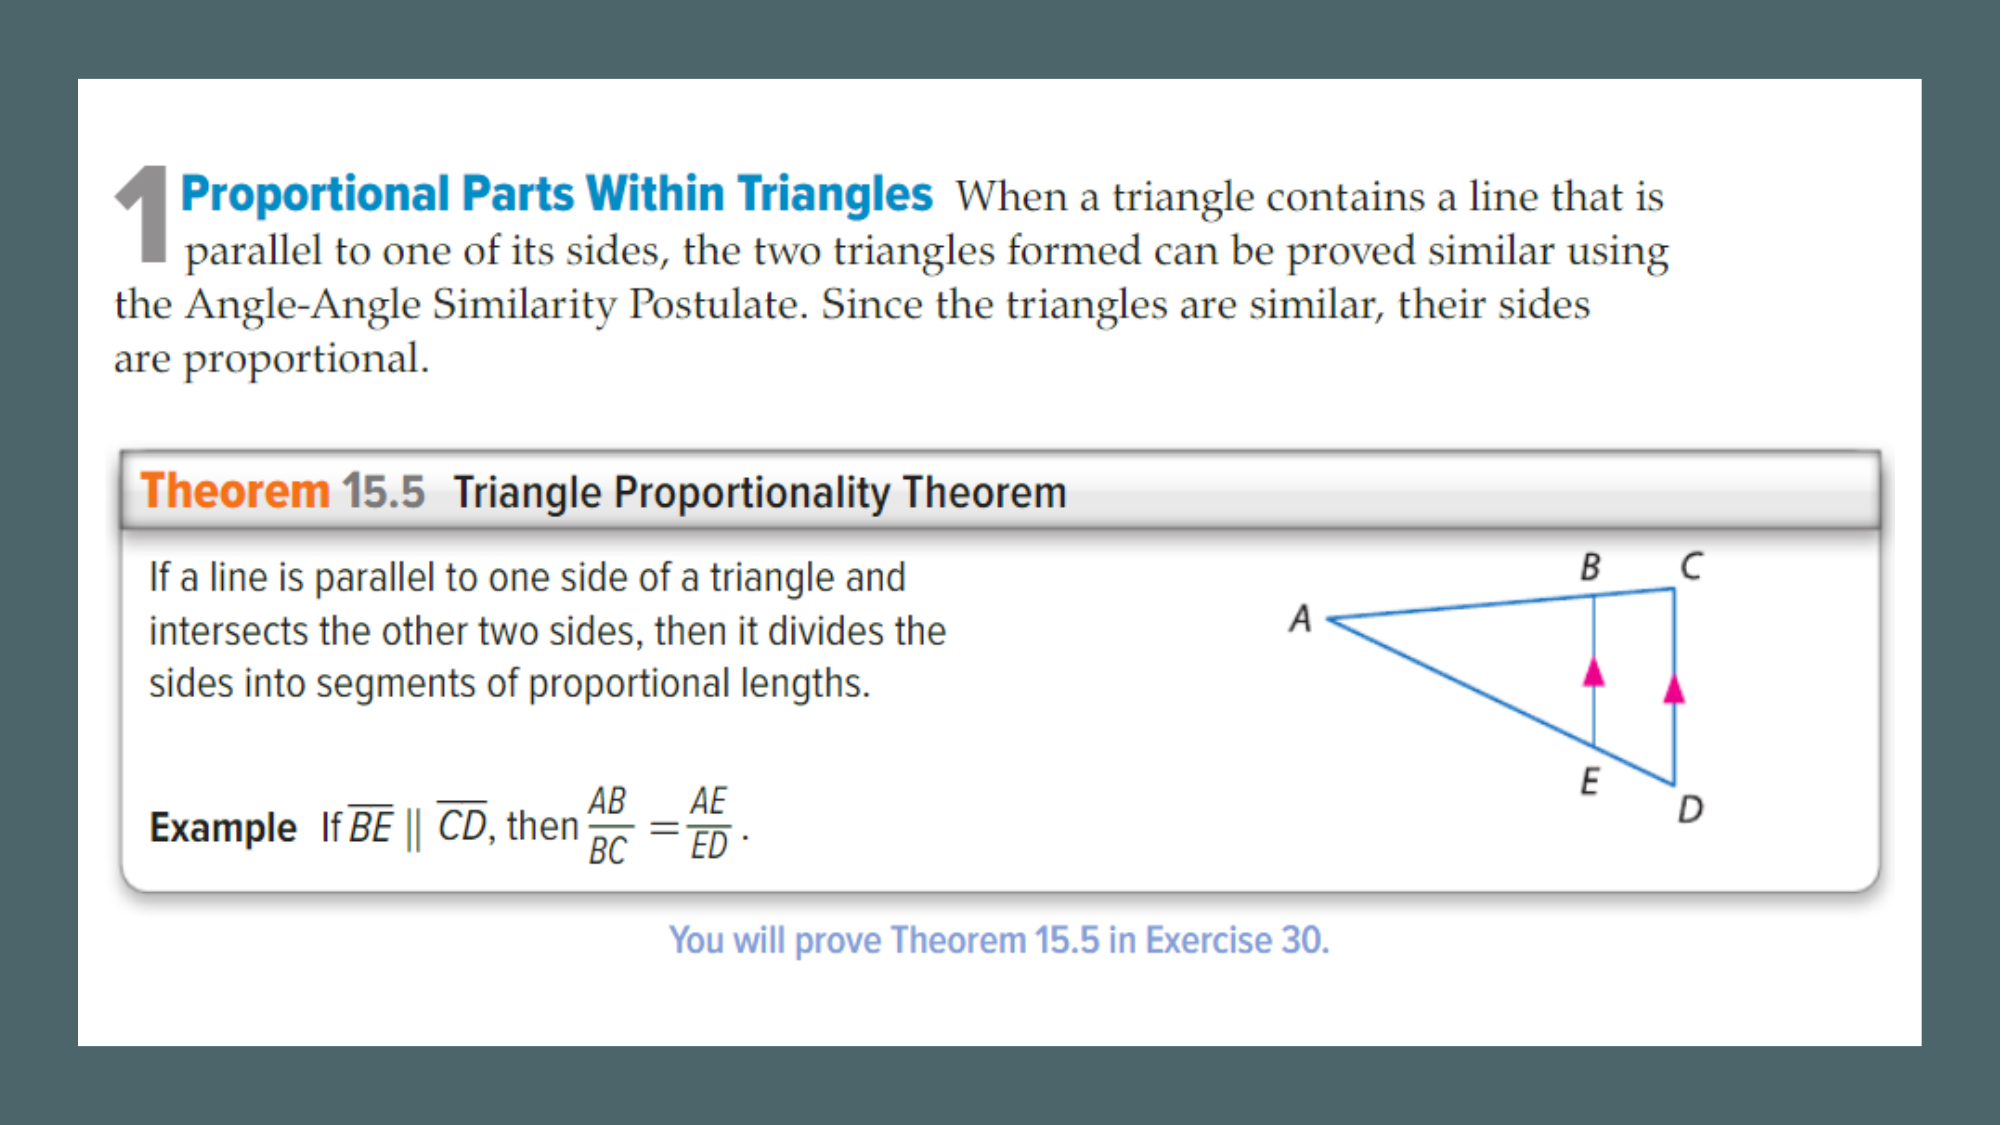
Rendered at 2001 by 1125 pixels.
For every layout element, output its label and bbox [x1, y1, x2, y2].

text_box [0, 0, 2000, 1125]
text_box [77, 78, 1923, 1047]
picture [105, 155, 1895, 970]
